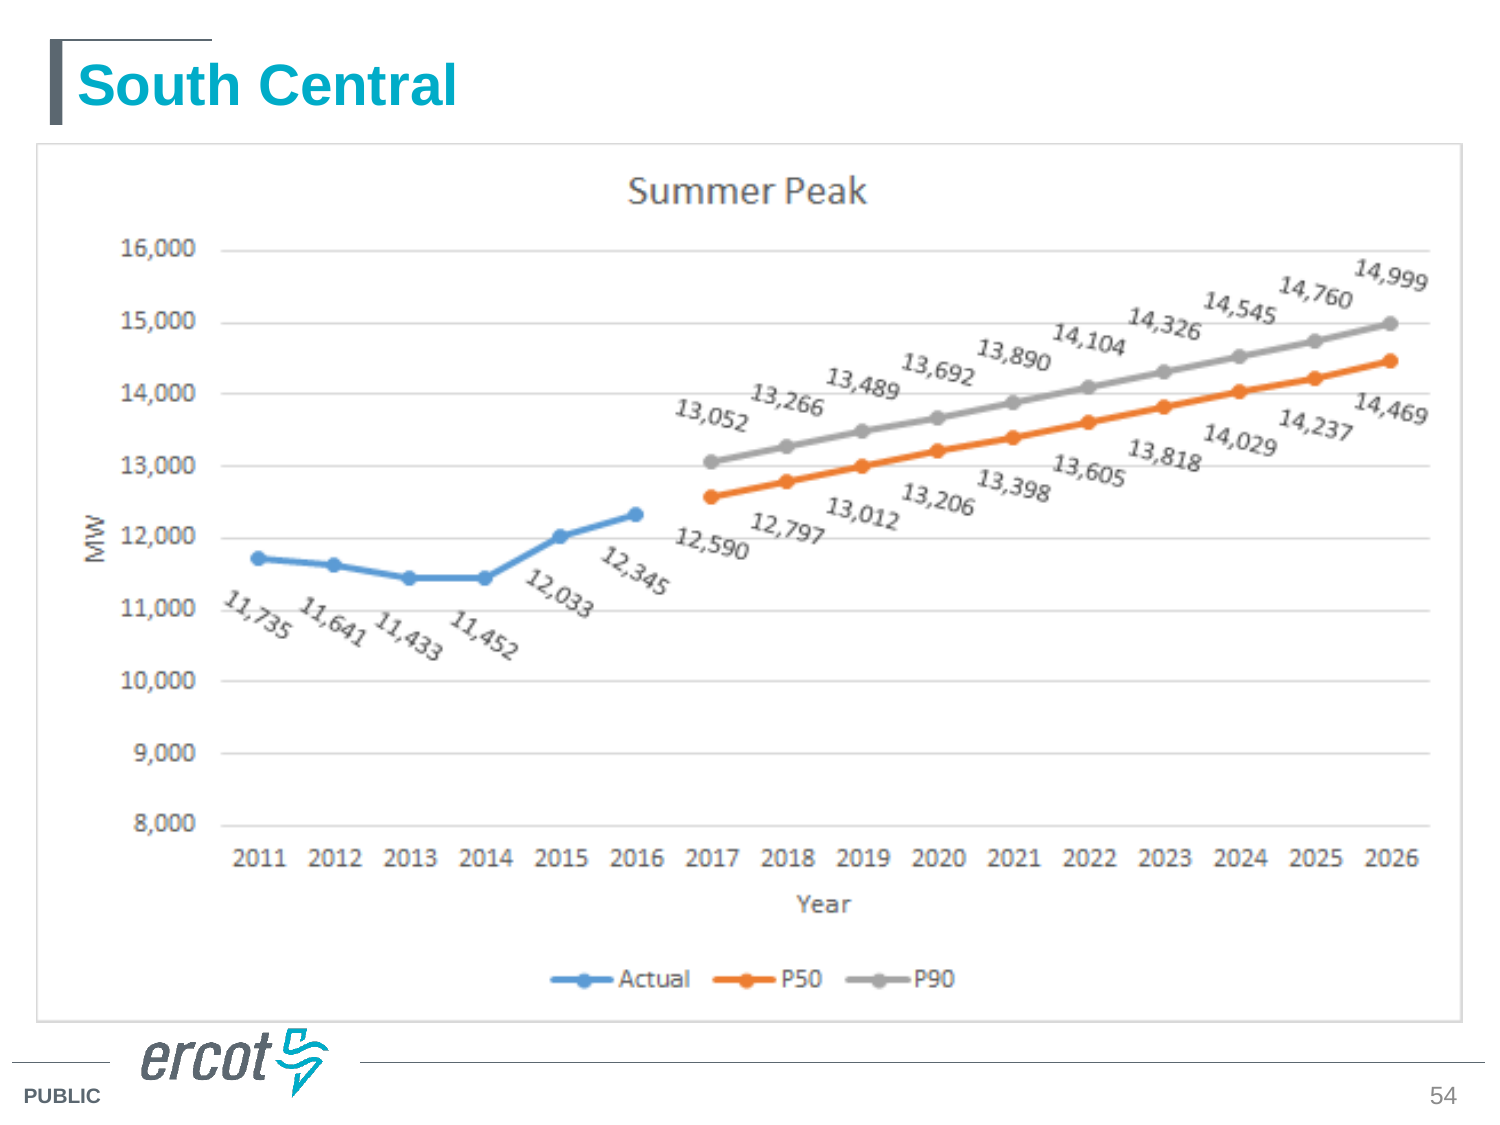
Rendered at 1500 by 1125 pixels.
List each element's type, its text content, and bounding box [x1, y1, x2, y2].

slide_number 54 [1400, 1076, 1488, 1113]
title South Central [62, 39, 1450, 125]
picture [35, 143, 1463, 1100]
